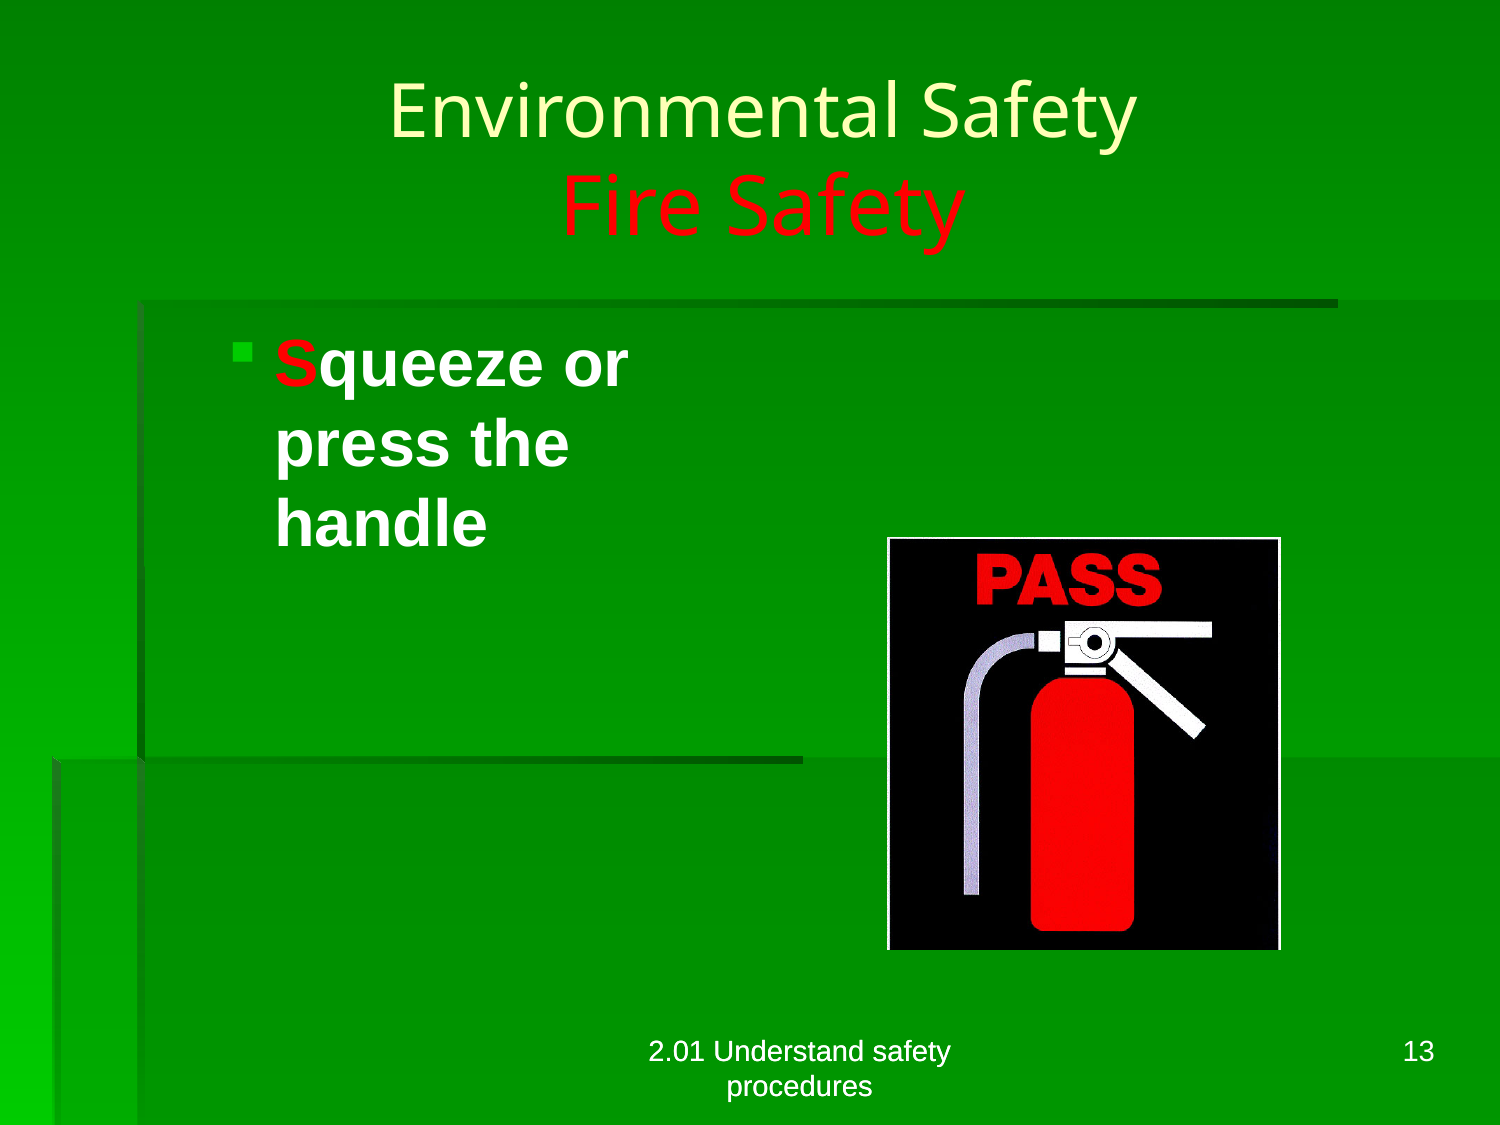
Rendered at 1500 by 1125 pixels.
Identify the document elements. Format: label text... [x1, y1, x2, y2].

text_box 2.01 Understand safety procedures [562, 1024, 1038, 1103]
slide_number 13 [1137, 1024, 1451, 1103]
picture [887, 537, 1282, 950]
list Squeeze or press the handle [137, 312, 782, 1001]
title Environmental Safety Fire Safety [74, 39, 1451, 276]
